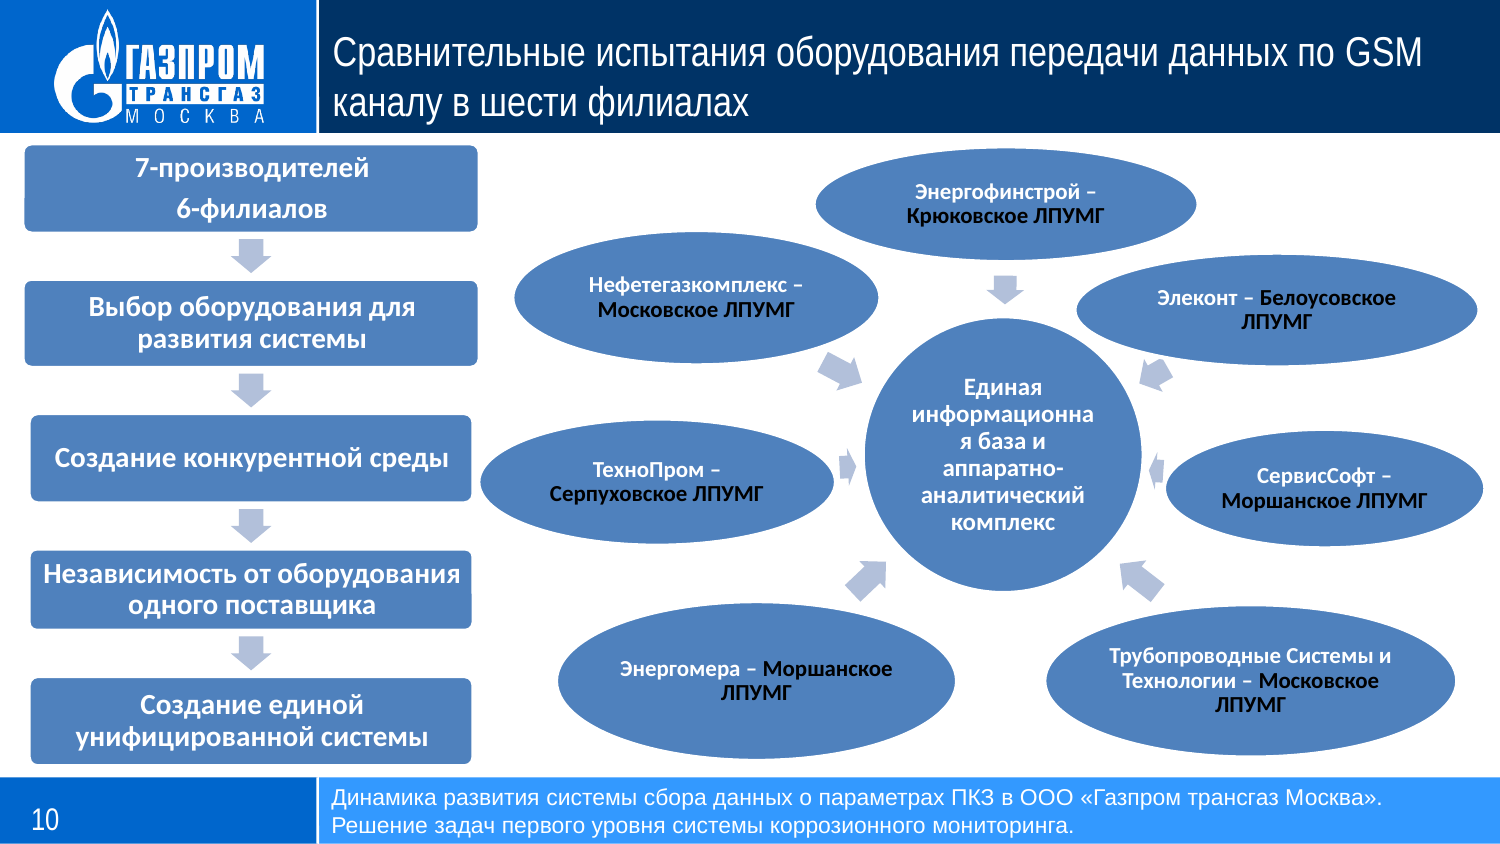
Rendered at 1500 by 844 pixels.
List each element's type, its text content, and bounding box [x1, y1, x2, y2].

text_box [28, 142, 456, 768]
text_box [461, 132, 1500, 777]
title Сравнительные испытания оборудования передачи данных по GSM каналу в шести филиалах [317, 0, 1500, 133]
picture [54, 9, 264, 123]
